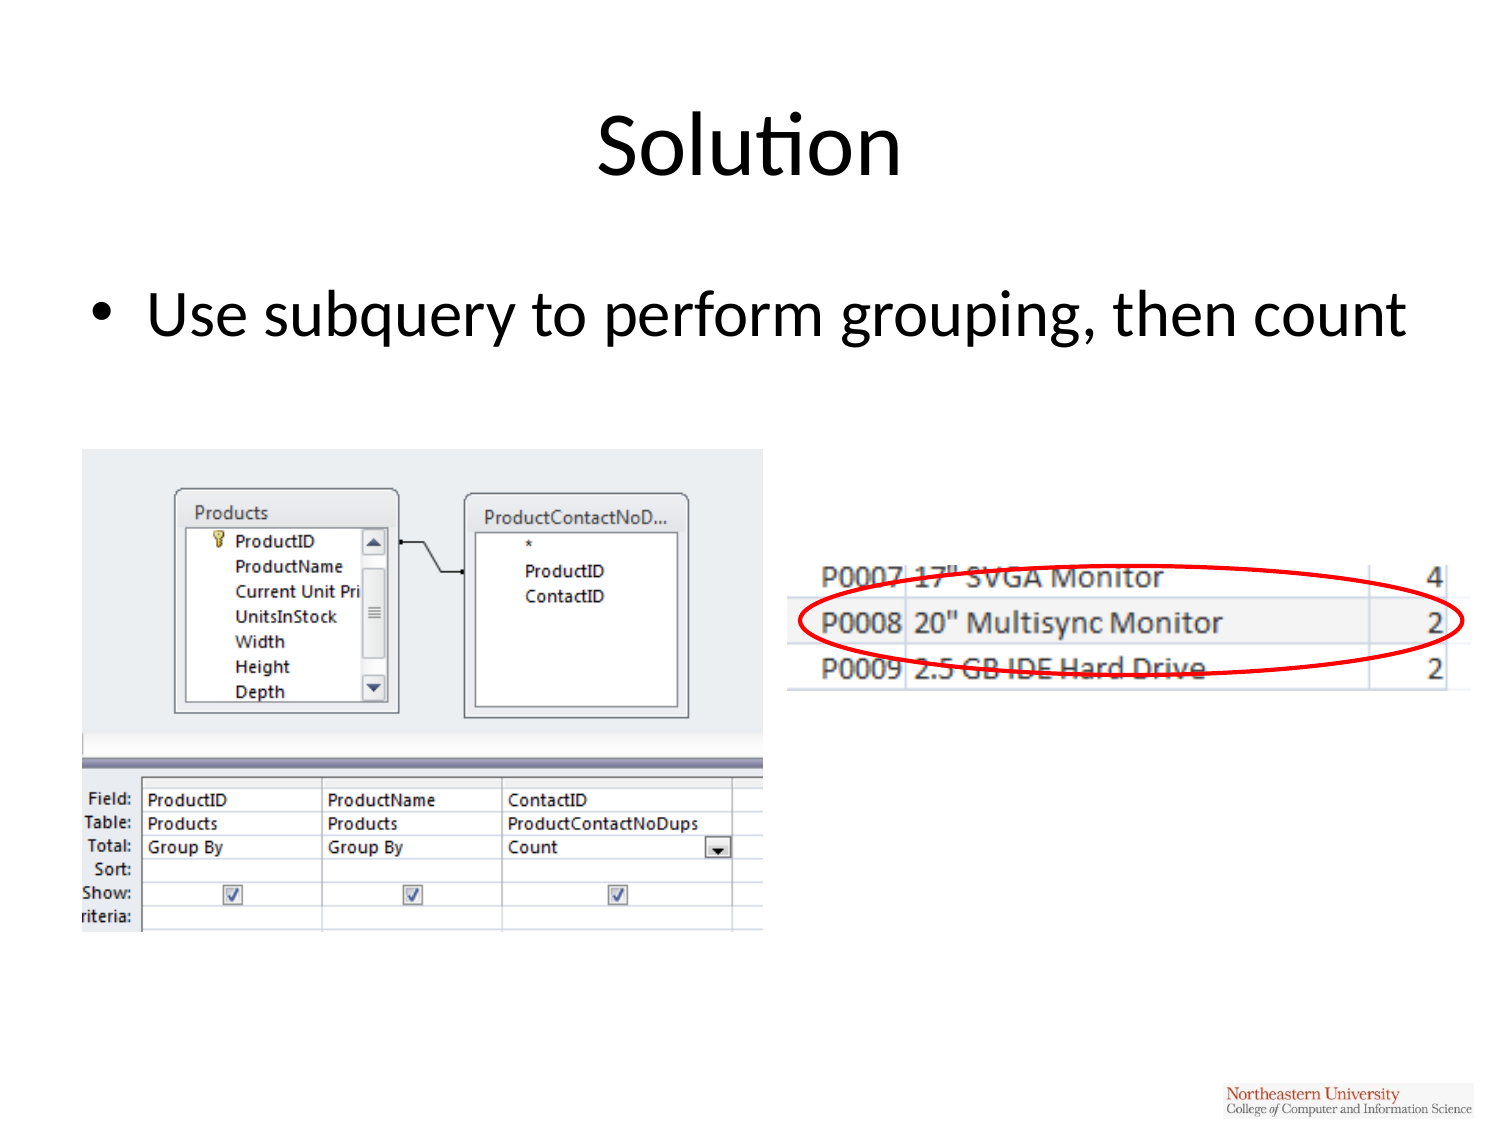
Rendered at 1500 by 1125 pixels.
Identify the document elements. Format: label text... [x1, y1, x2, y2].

picture [787, 565, 1471, 691]
title Solution [75, 45, 1425, 233]
picture [1223, 1083, 1474, 1119]
list Use subquery to perform grouping, then count [75, 262, 1425, 1005]
picture [82, 449, 763, 932]
